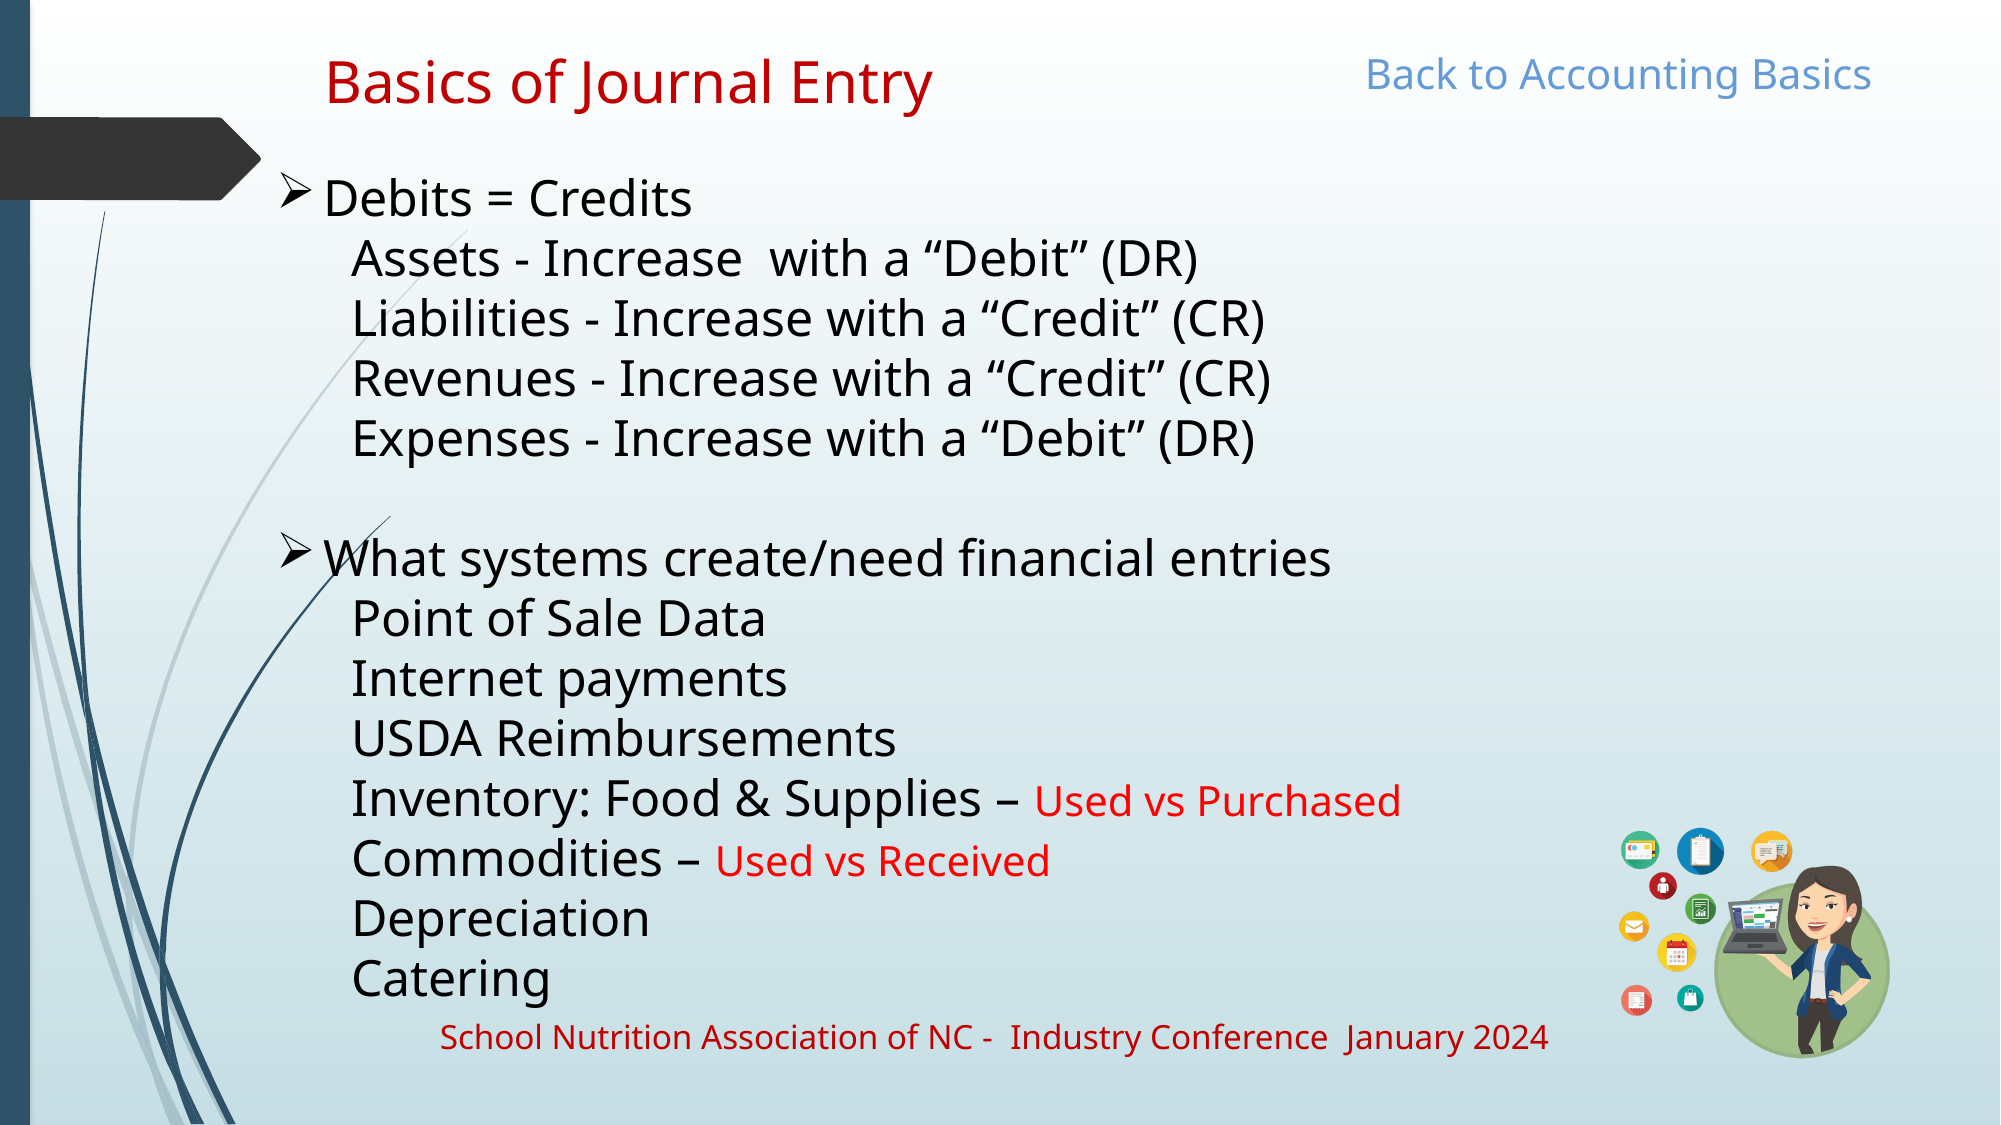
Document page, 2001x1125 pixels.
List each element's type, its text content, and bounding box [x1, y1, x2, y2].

text_box Back to Accounting Basics [1350, 40, 1925, 106]
text_box Basics of Journal Entry [309, 37, 977, 123]
text_box Debits = Credits Assets - Increase with a “Debit” (DR) Liabilities - Increase with a “Credit” (CR) Revenues - Increase with a “Credit” (CR) Expenses - Increase with a “Debit” (DR) What systems create/need financial entries Point of Sale Data Internet payments USDA Reimbursements Inventory: Food & Supplies – Used vs Purchased Commodities – Used vs Received Depreciation Catering [261, 159, 1838, 1014]
footer School Nutrition Association of NC - Industry Conference January 2024 [424, 1014, 1608, 1067]
picture [1611, 825, 1895, 1065]
